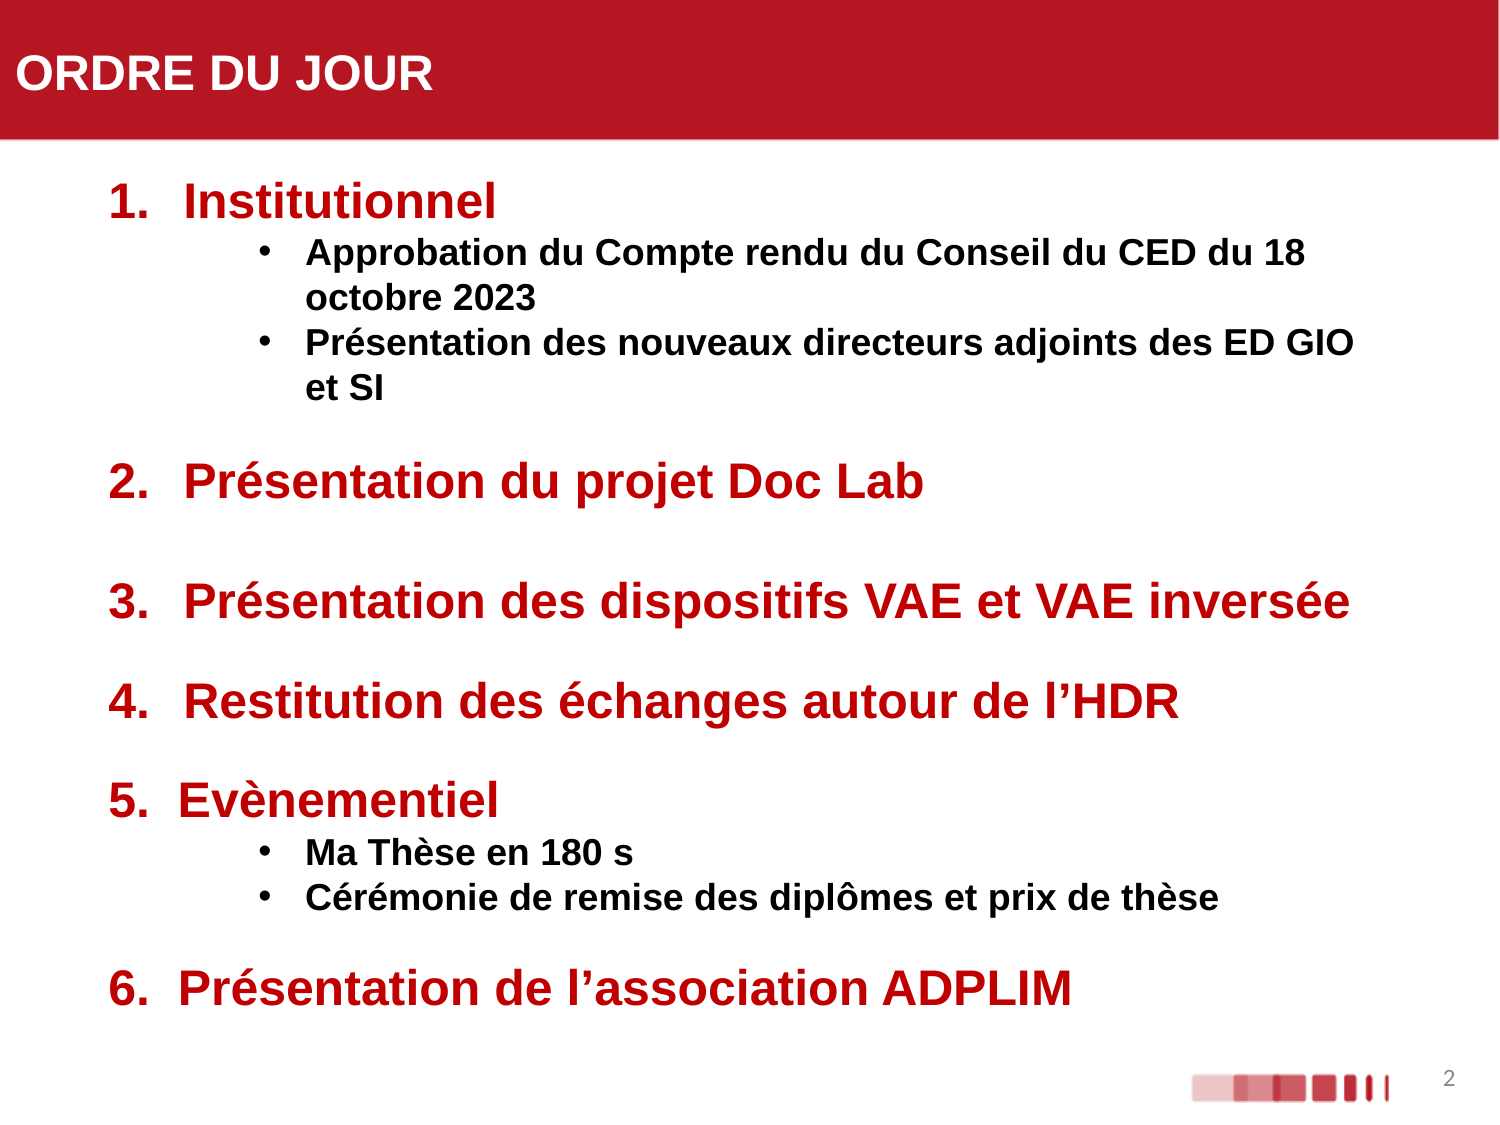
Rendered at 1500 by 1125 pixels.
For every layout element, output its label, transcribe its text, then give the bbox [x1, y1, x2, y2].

title ORDRE DU JOUR [0, 1, 1471, 139]
slide_number 2 [1120, 1046, 1471, 1107]
text_box 6. Présentation de l’association ADPLIM [93, 948, 1338, 1024]
picture [0, 0, 1500, 1103]
text_box Institutionnel Approbation du Compte rendu du Conseil du CED du 18 octobre 2023 Présentation des nouveaux directeurs adjoints des ED GIO et SI Présentation du projet Doc Lab Présentation des dispositifs VAE et VAE inversée Restitution des échanges autour de l’HDR 5. Evènementiel Ma Thèse en 180 s Cérémonie de remise des diplômes et prix de thèse [93, 160, 1407, 1016]
